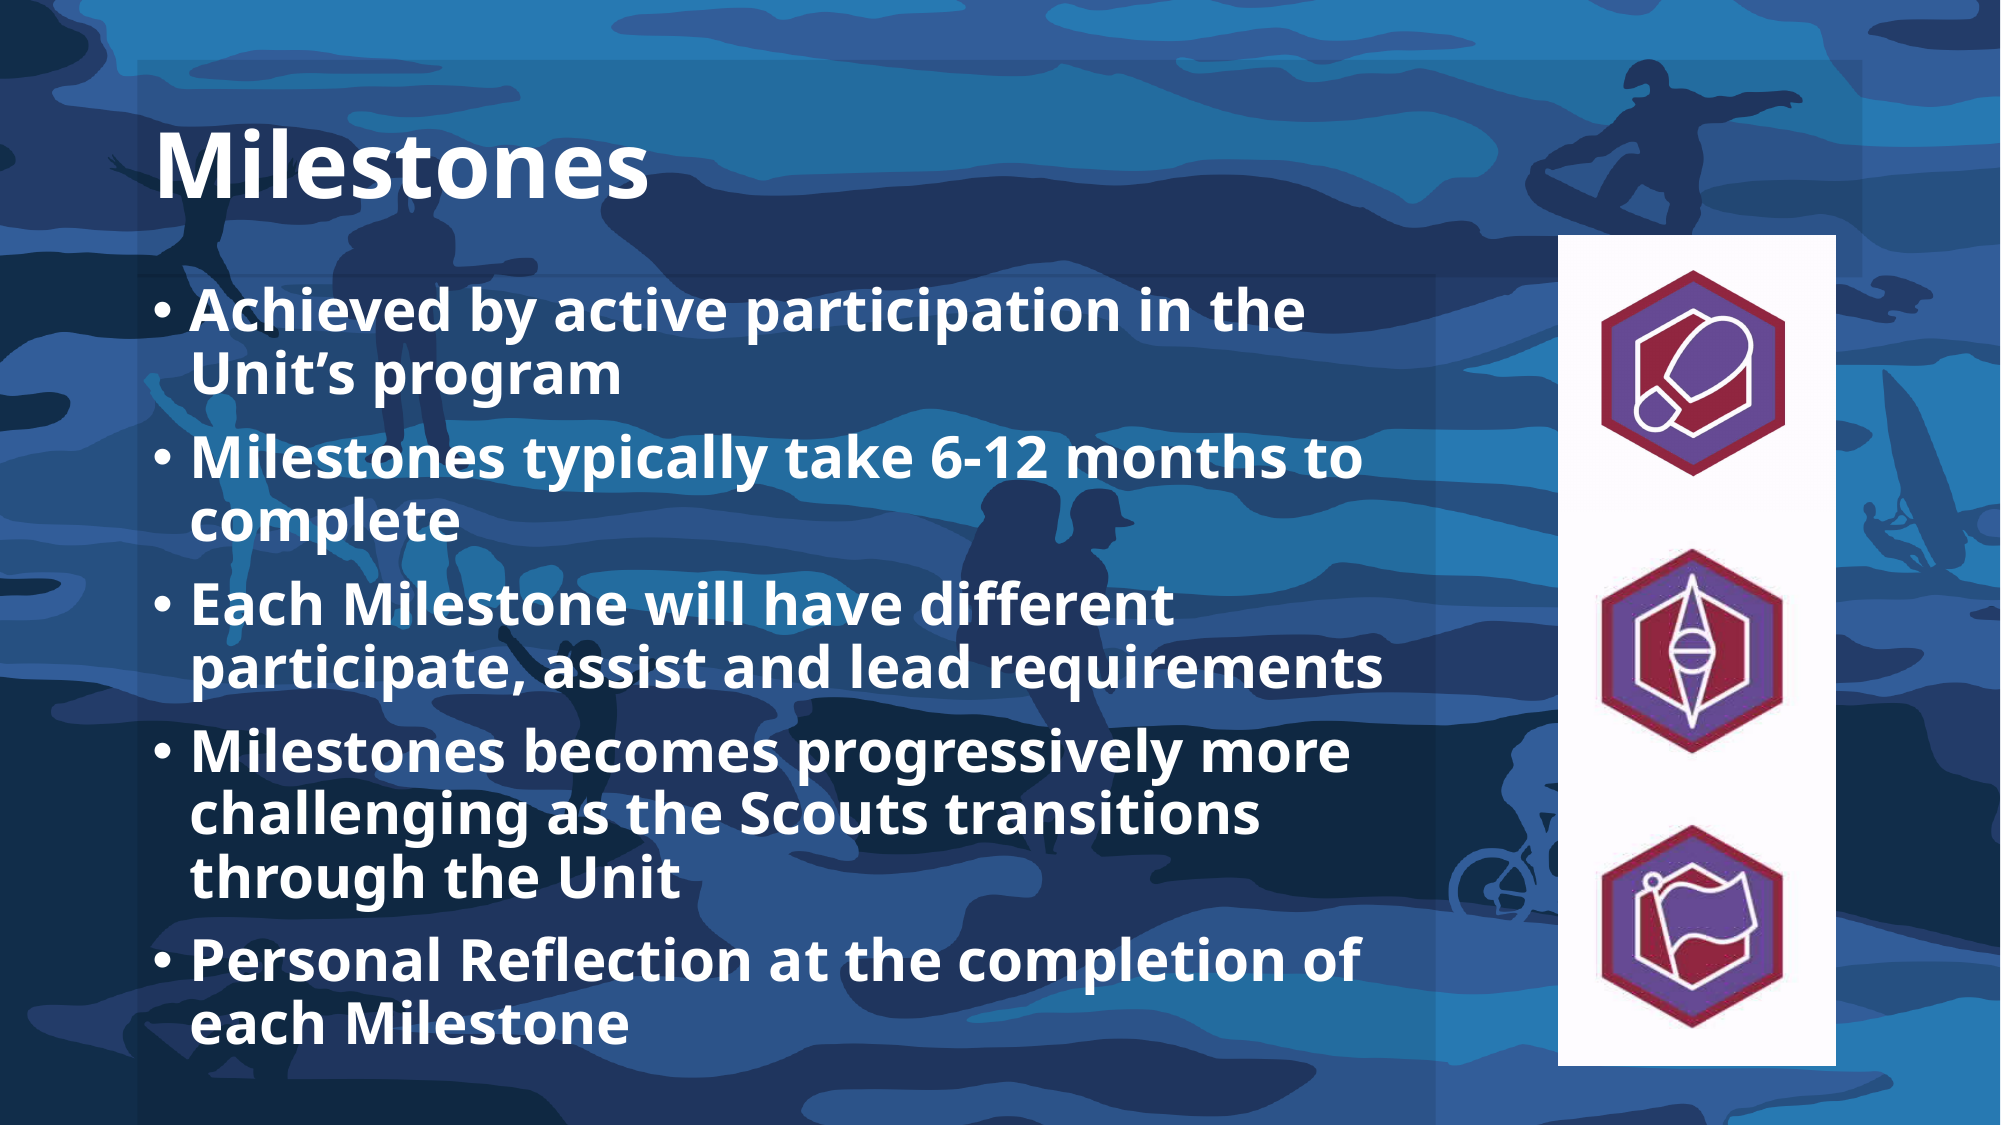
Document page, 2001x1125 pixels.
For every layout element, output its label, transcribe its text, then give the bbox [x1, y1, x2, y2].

list Achieved by active participation in the Unit’s program Milestones typically take 6-12 months to complete Each Milestone will have different participate, assist and lead requirements Milestones becomes progressively more challenging as the Scouts transitions through the Unit Personal Reflection at the completion of each Milestone [137, 274, 1436, 1125]
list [1558, 235, 1836, 512]
picture [0, 0, 2001, 1125]
title Milestones [137, 59, 1863, 278]
